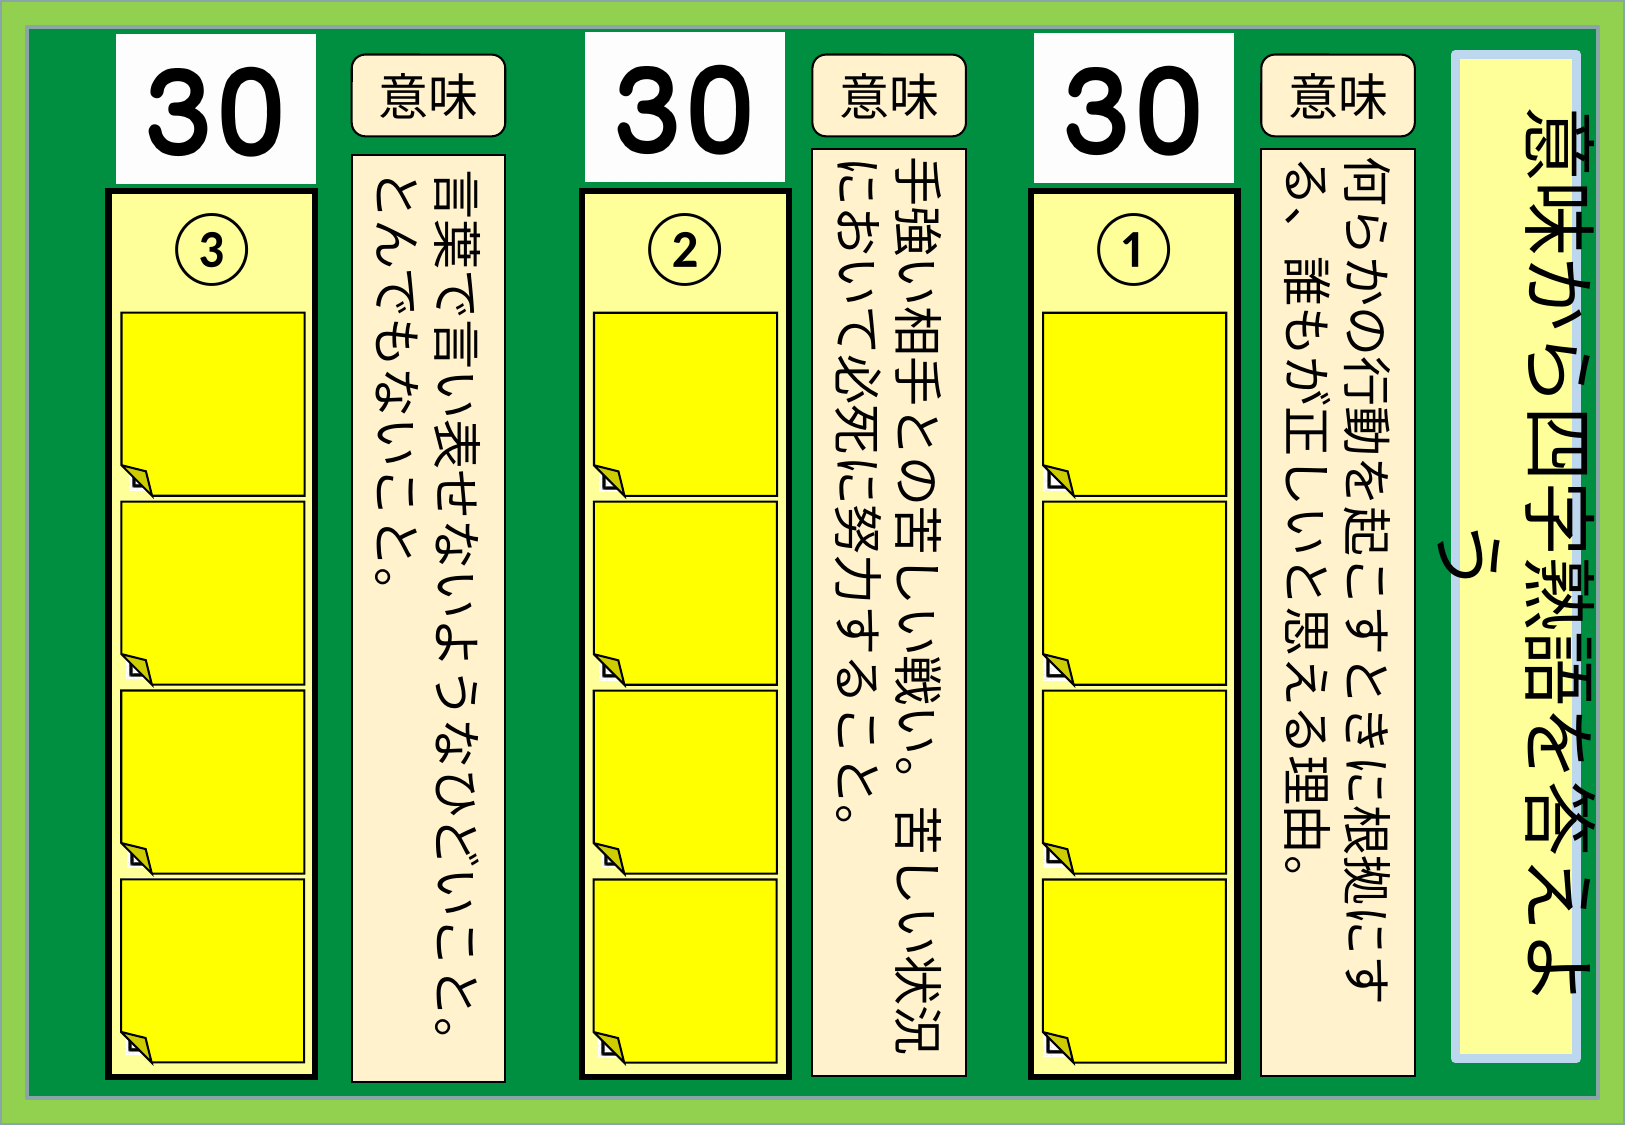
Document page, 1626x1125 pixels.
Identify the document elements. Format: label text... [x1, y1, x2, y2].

text_box 言葉で言い表せないようなひどいこと。とんでもないこと。 [351, 154, 506, 1083]
text_box 意味 [350, 53, 507, 138]
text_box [582, 191, 789, 1077]
text_box 意味 [811, 53, 967, 138]
text_box 何らかの行動を起こすときに根拠にする、誰もが正しいと思える理由。 [1260, 148, 1416, 1077]
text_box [584, 31, 786, 183]
text_box 手強い相手との苦しい戦い。苦しい状況において必死に努力すること。 [811, 148, 967, 1077]
text_box 意味 [1260, 53, 1416, 138]
text_box [0, 0, 1625, 1125]
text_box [108, 191, 316, 1077]
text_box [115, 33, 317, 185]
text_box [1030, 191, 1238, 1077]
text_box 意味から四字熟語を答えよう [1455, 54, 1577, 1059]
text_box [1033, 32, 1234, 184]
